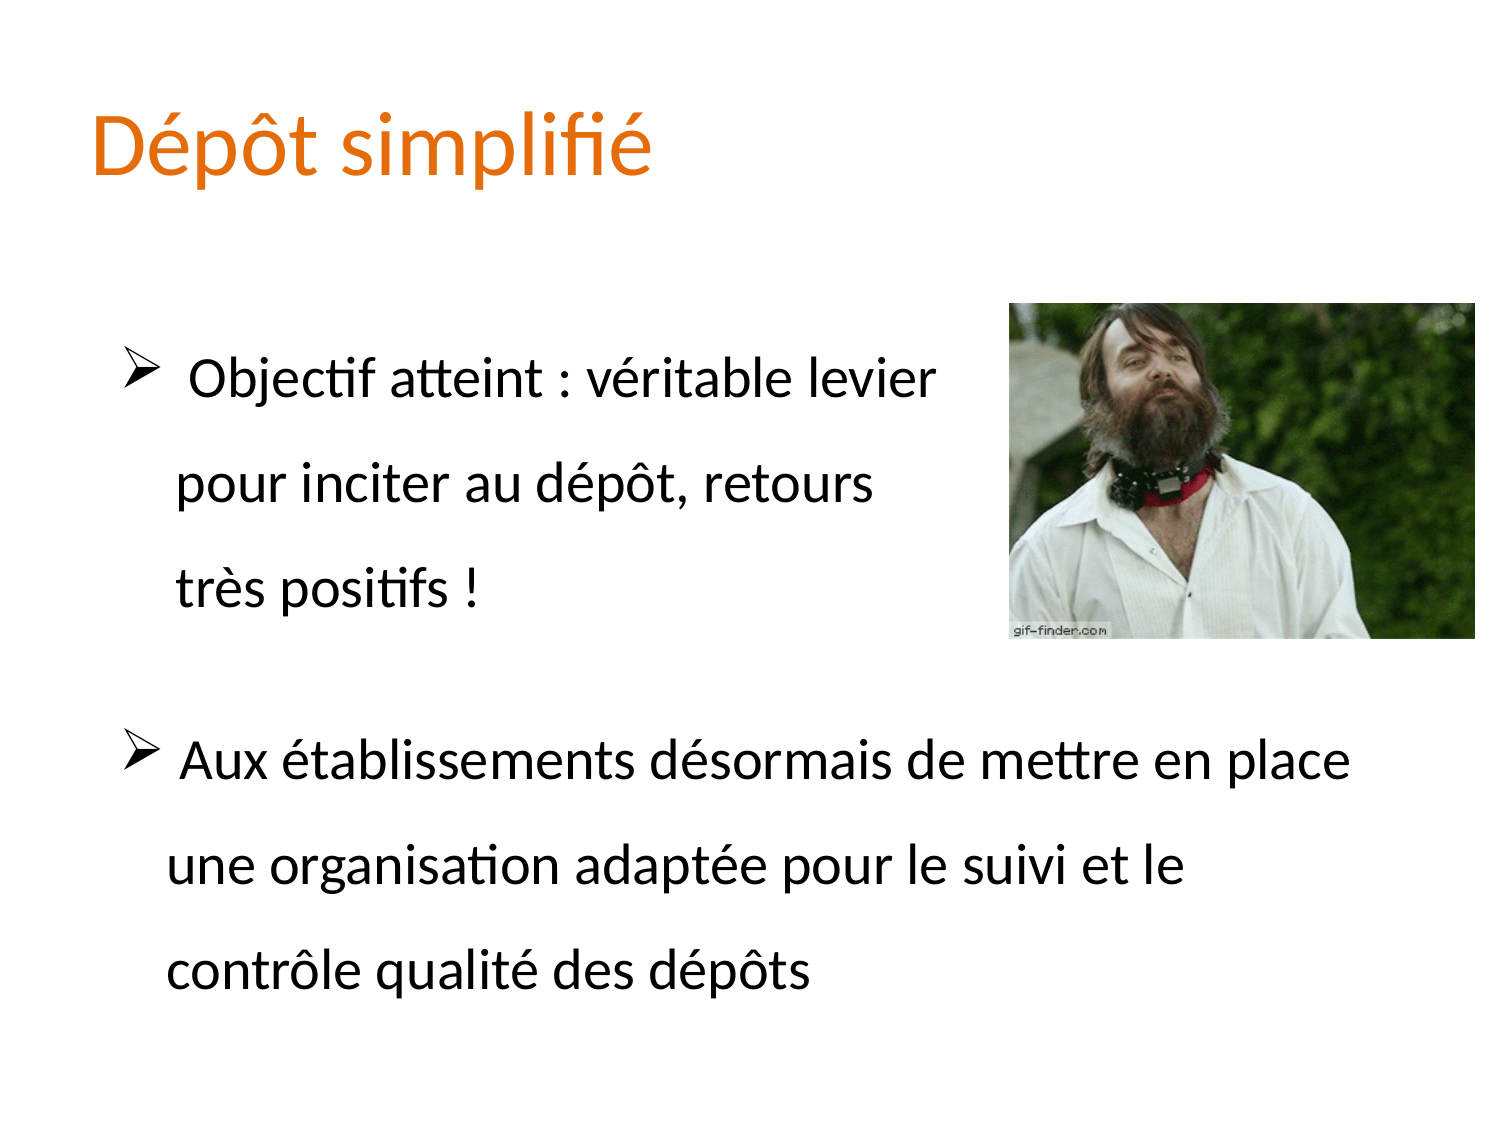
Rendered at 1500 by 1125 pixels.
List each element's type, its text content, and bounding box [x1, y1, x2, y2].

list Objectif atteint : véritable levier pour inciter au dépôt, retours très positifs ! [104, 297, 964, 598]
title Dépôt simplifié [75, 45, 1425, 233]
picture [1009, 303, 1475, 639]
text_box Aux établissements désormais de mettre en place une organisation adaptée pour le suivi et le contrôle qualité des dépôts [104, 679, 1400, 1009]
